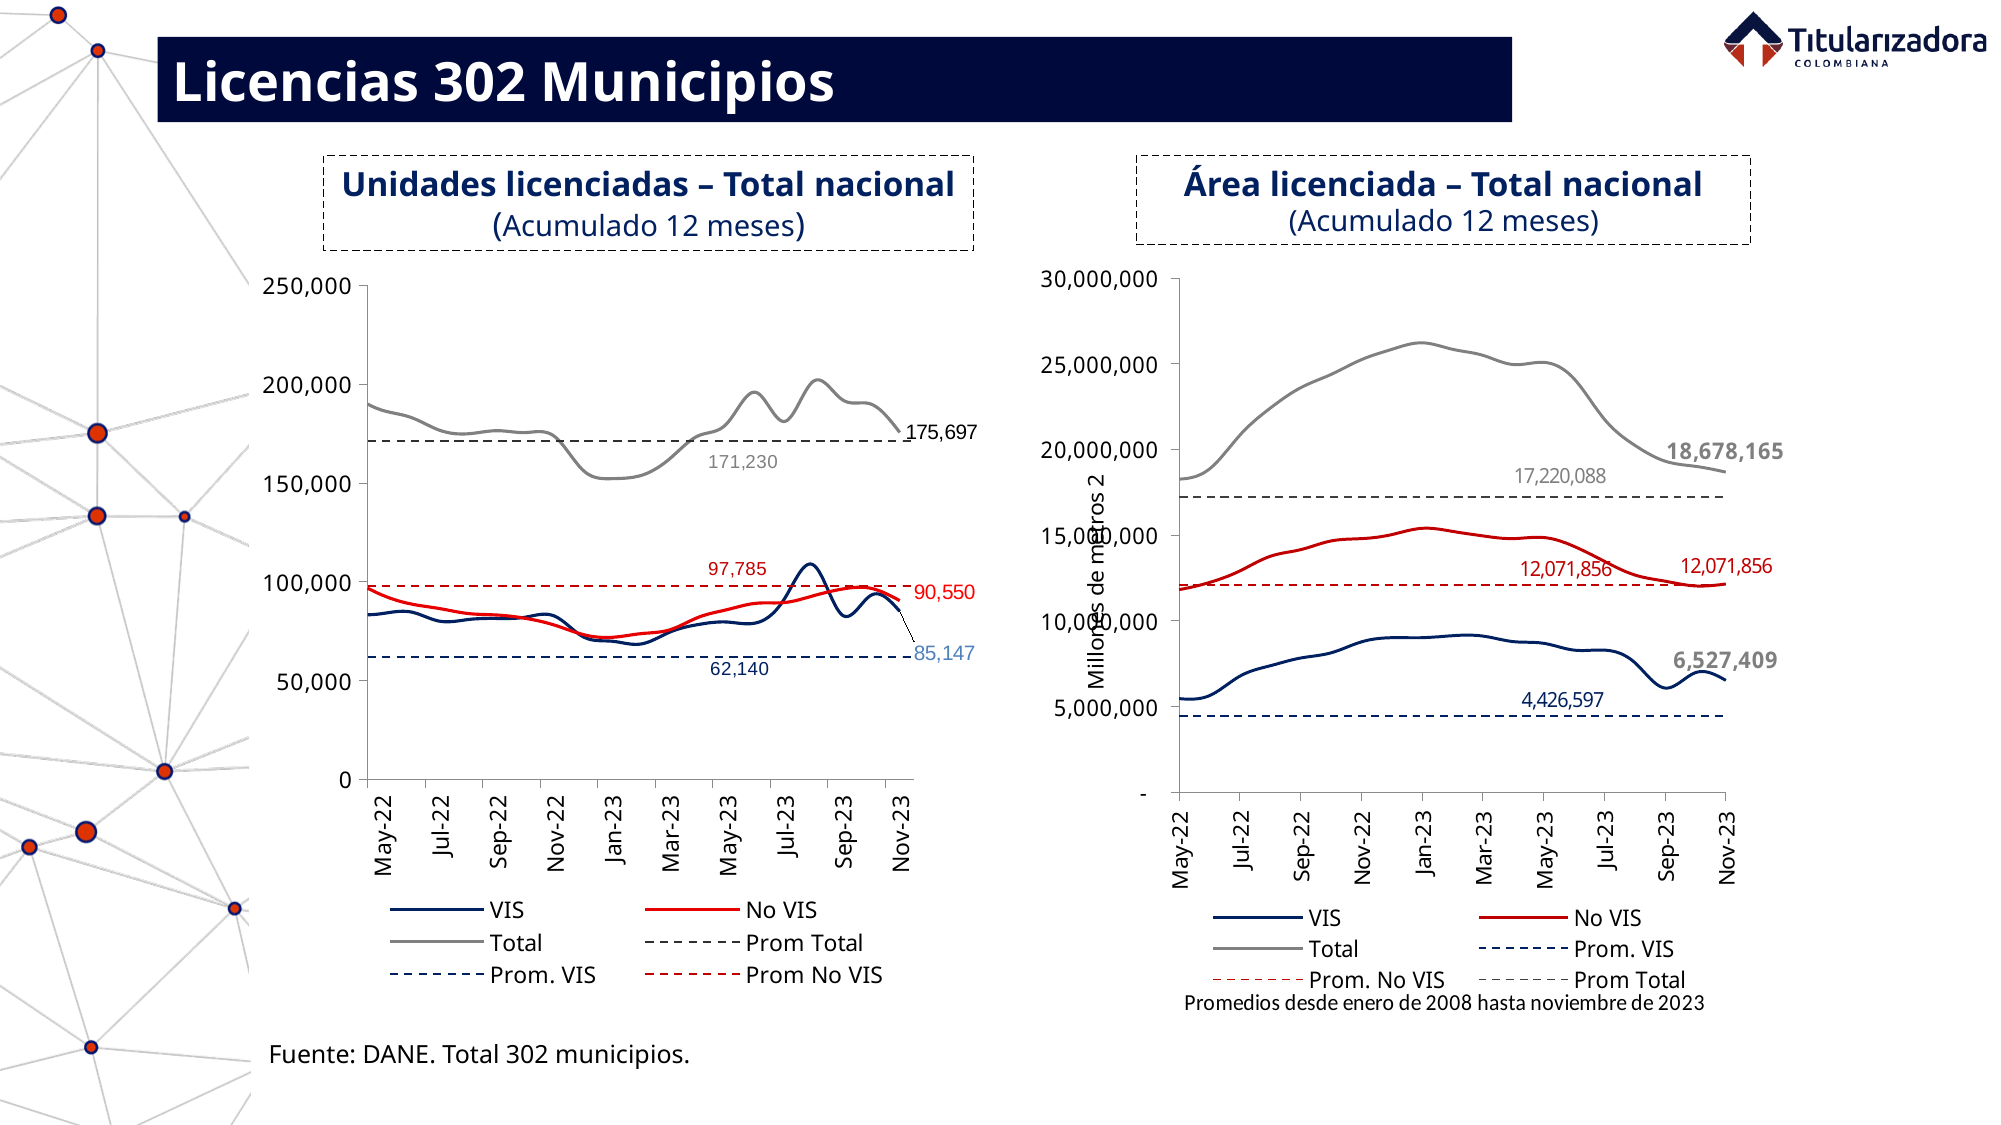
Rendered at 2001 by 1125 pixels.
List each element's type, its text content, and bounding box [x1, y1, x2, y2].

text_box Unidades licenciadas – Total nacional (Acumulado 12 meses) [323, 155, 974, 251]
picture [0, 0, 251, 1125]
text_box Licencias 302 Municipios [157, 36, 1513, 123]
chart [249, 263, 982, 1029]
picture [1724, 11, 1987, 67]
text_box Fuente: DANE. Total 302 municipios. [253, 1031, 1757, 1076]
chart [1034, 244, 1799, 1029]
text_box Área licenciada – Total nacional (Acumulado 12 meses) [1136, 155, 1751, 244]
